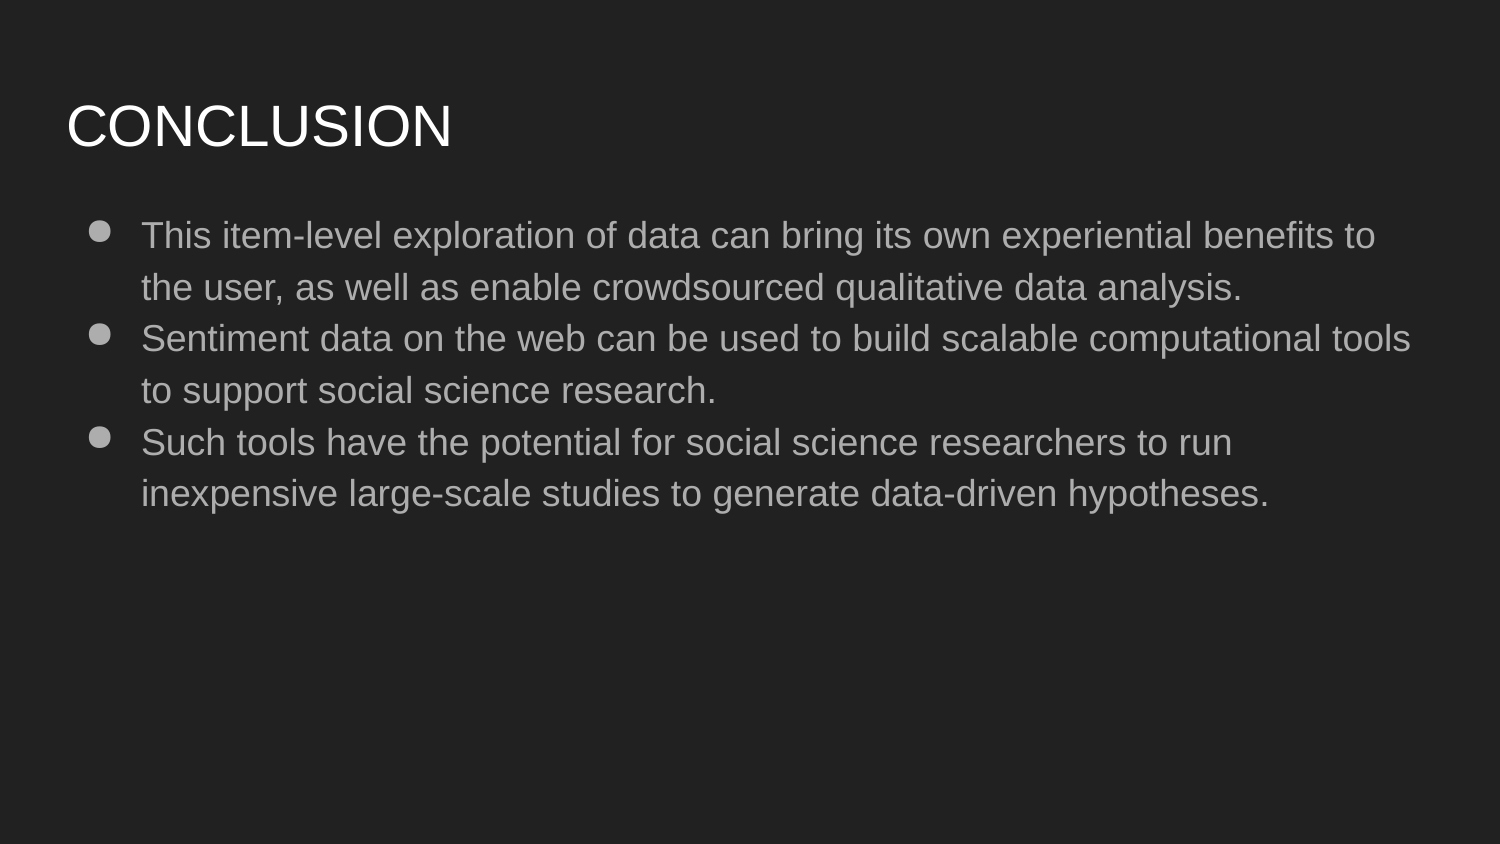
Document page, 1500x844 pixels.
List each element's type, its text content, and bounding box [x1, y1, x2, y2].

title CONCLUSION [51, 72, 1449, 167]
list This item-level exploration of data can bring its own experiential benefits to the user, as well as enable crowdsourced qualitative data analysis. Sentiment data on the web can be used to build scalable computational tools to support social science research. Such tools have the potential for social science researchers to run inexpensive large-scale studies to generate data-driven hypotheses. [51, 189, 1449, 750]
